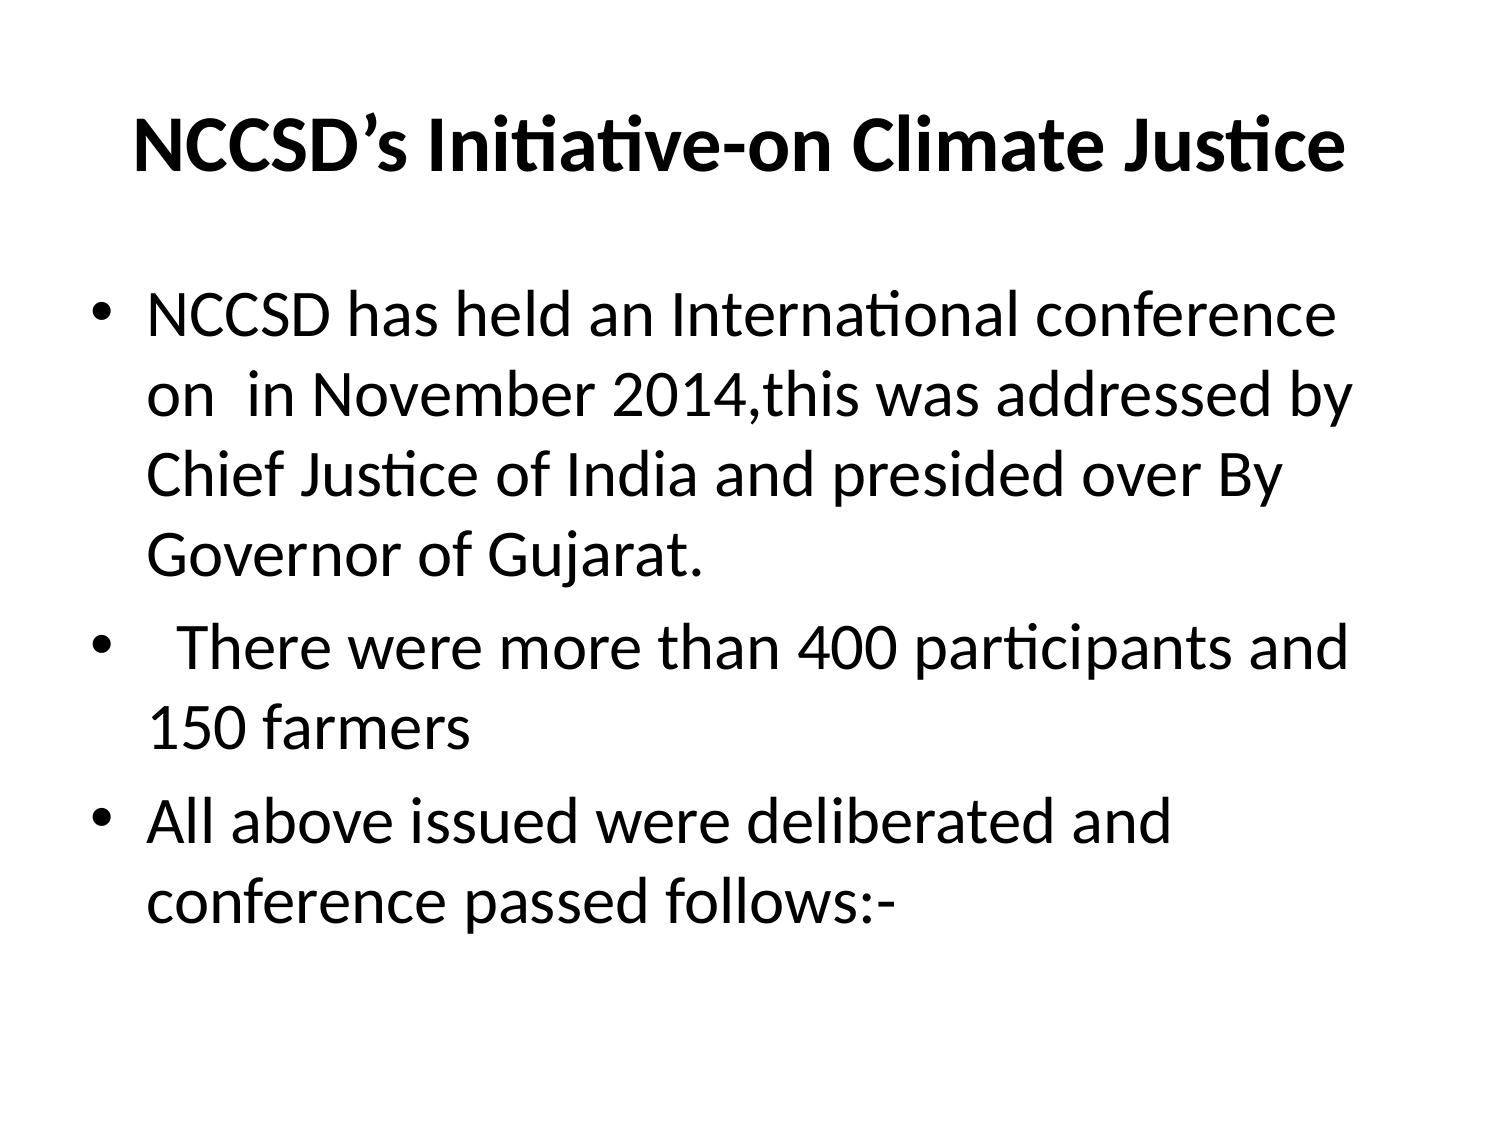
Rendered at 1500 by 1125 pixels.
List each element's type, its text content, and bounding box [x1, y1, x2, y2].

title NCCSD’s Initiative-on Climate Justice [75, 45, 1425, 233]
list NCCSD has held an International conference on in November 2014,this was addressed by Chief Justice of India and presided over By Governor of Gujarat. There were more than 400 participants and 150 farmers All above issued were deliberated and conference passed follows:- [75, 262, 1425, 1005]
